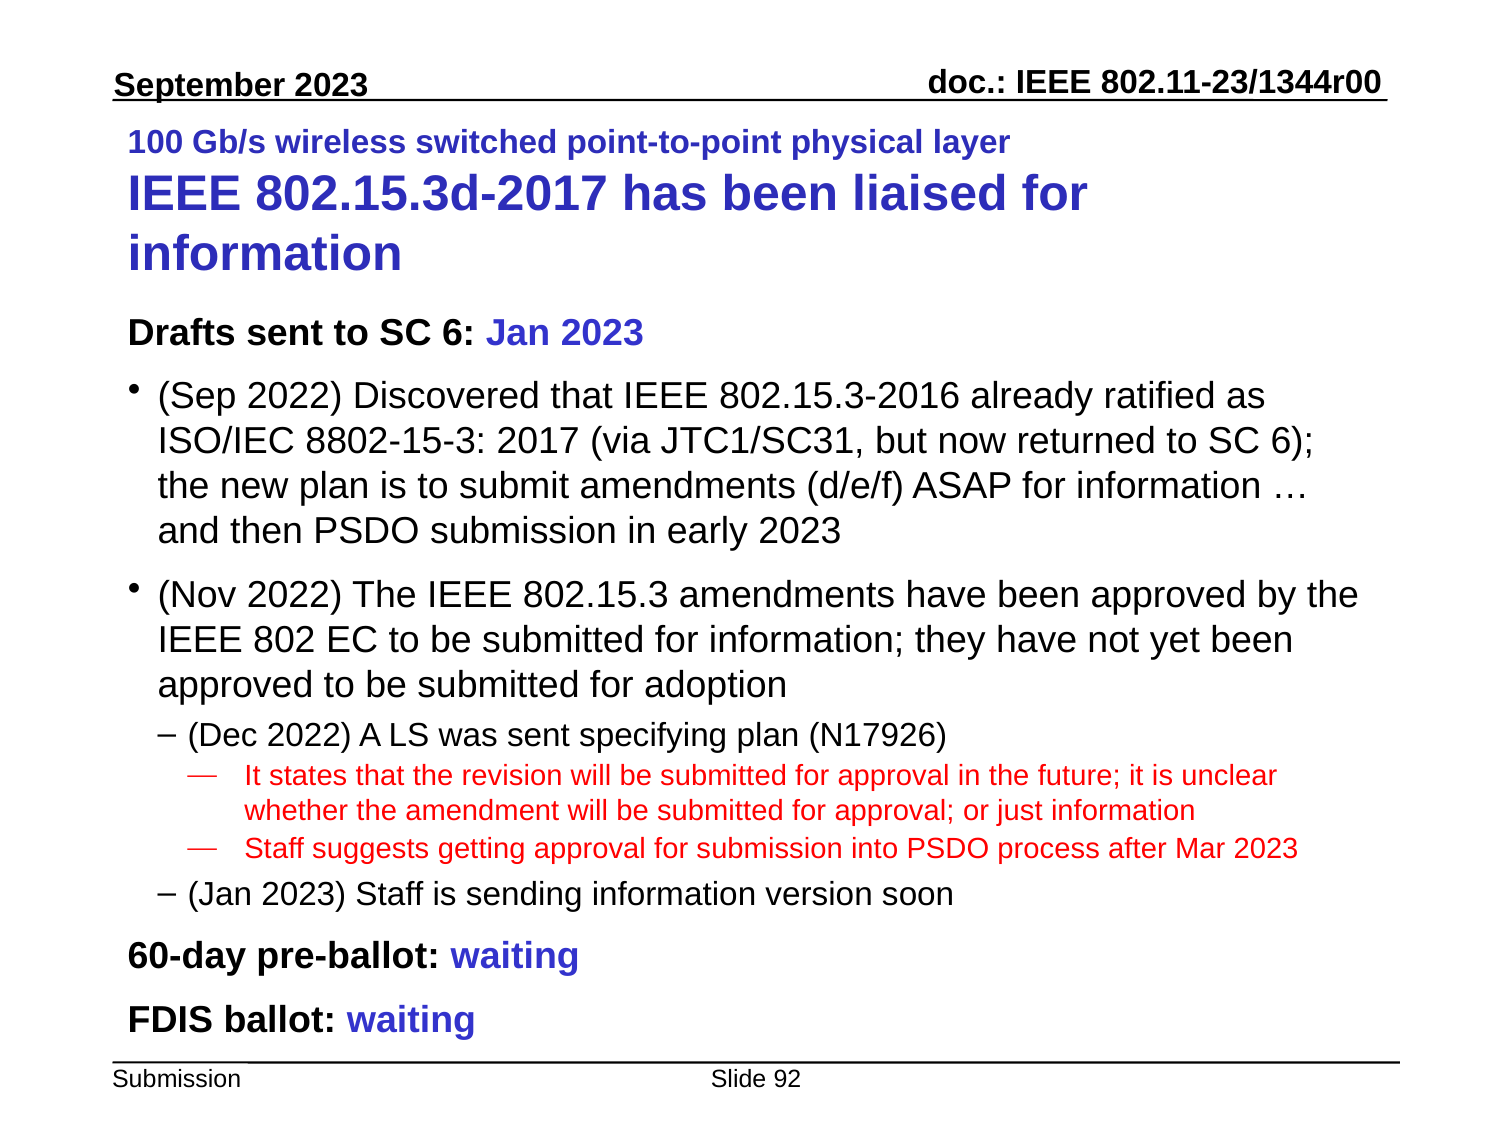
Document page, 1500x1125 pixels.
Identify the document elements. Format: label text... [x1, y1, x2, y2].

title 100 Gb/s wireless switched point-to-point physical layer IEEE 802.15.3d-2017 has been liaised for information [112, 112, 1388, 288]
list Drafts sent to SC 6: Jan 2023 (Sep 2022) Discovered that IEEE 802.15.3-2016 already ratified as ISO/IEC 8802-15-3: 2017 (via JTC1/SC31, but now returned to SC 6); the new plan is to submit amendments (d/e/f) ASAP for information … and then PSDO submission in early 2023 (Nov 2022) The IEEE 802.15.3 amendments have been approved by the IEEE 802 EC to be submitted for information; they have not yet been approved to be submitted for adoption (Dec 2022) A LS was sent specifying plan (N17926) It states that the revision will be submitted for approval in the future; it is unclear whether the amendment will be submitted for approval; or just information Staff suggests getting approval for submission into PSDO process after Mar 2023 (Jan 2023) Staff is sending information version soon 60-day pre-ballot: waiting FDIS ballot: waiting [112, 299, 1388, 975]
slide_number Slide 92 [709, 1061, 803, 1093]
